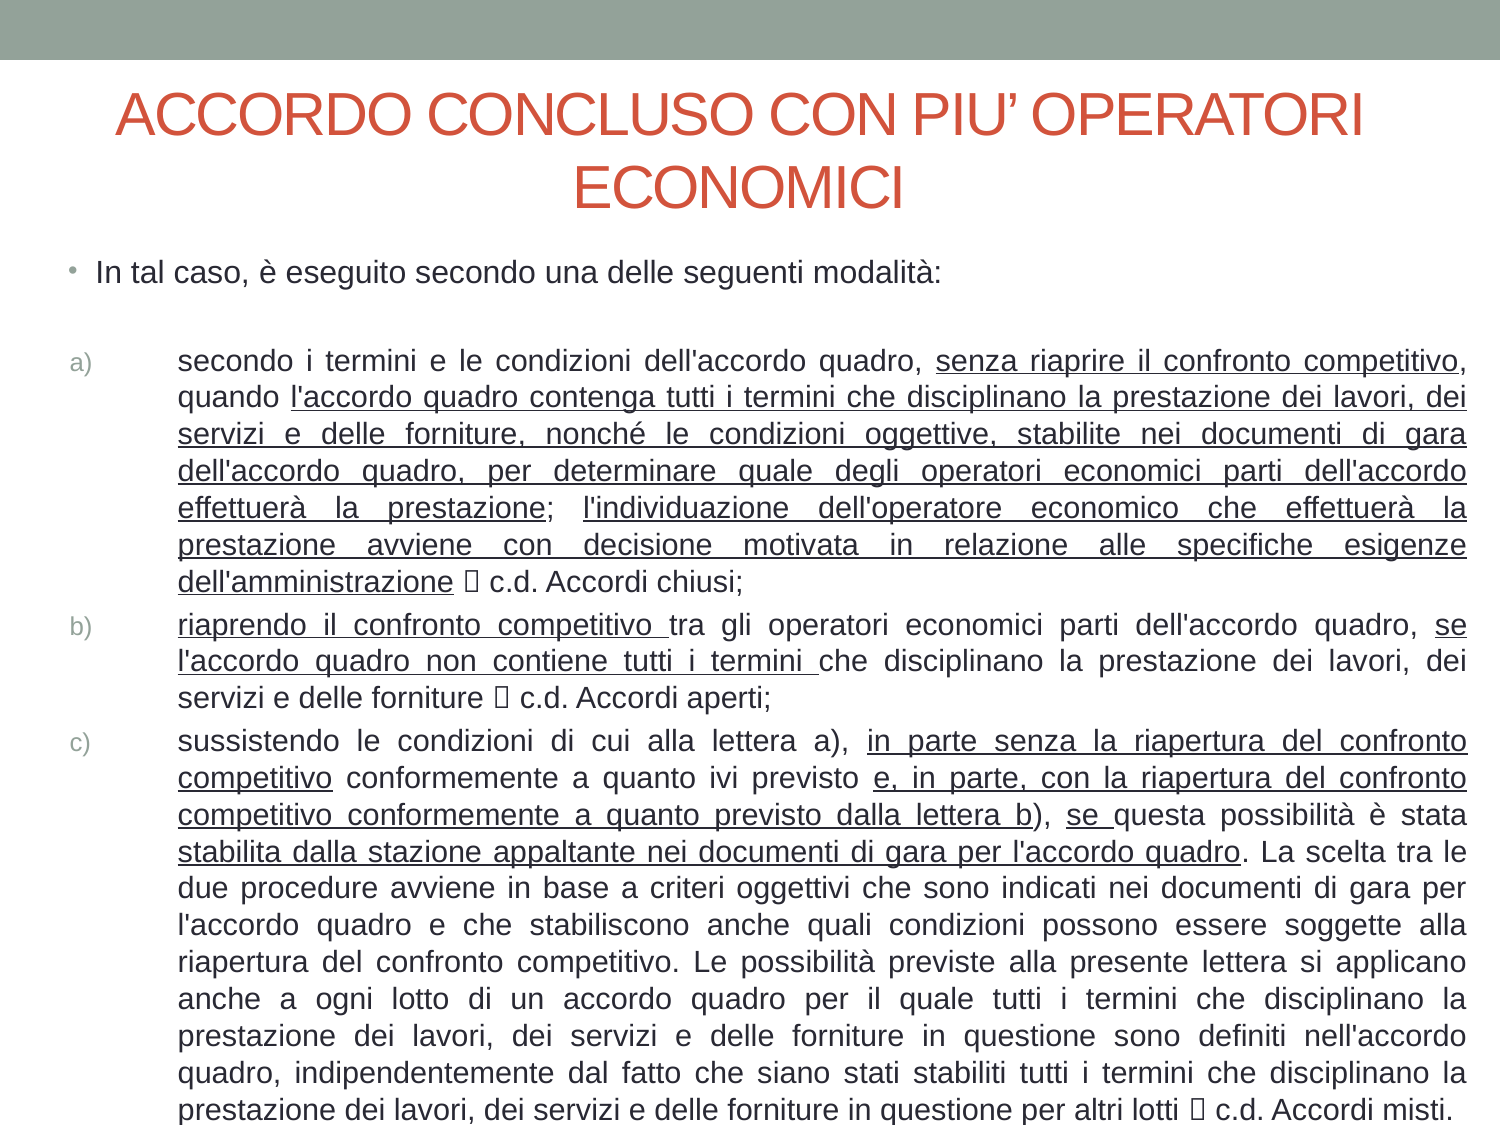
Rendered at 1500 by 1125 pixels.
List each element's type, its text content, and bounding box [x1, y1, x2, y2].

title ACCORDO CONCLUSO CON PIU’ OPERATORI ECONOMICI [64, 66, 1415, 229]
list In tal caso, è eseguito secondo una delle seguenti modalità: secondo i termini e le condizioni dell'accordo quadro, senza riaprire il confronto competitivo, quando l'accordo quadro contenga tutti i termini che disciplinano la prestazione dei lavori, dei servizi e delle forniture, nonché le condizioni oggettive, stabilite nei documenti di gara dell'accordo quadro, per determinare quale degli operatori economici parti dell'accordo effettuerà la prestazione; l'individuazione dell'operatore economico che effettuerà la prestazione avviene con decisione motivata in relazione alle specifiche esigenze dell'amministrazione  c.d. Accordi chiusi; riaprendo il confronto competitivo tra gli operatori economici parti dell'accordo quadro, se l'accordo quadro non contiene tutti i termini che disciplinano la prestazione dei lavori, dei servizi e delle forniture  c.d. Accordi aperti; sussistendo le condizioni di cui alla lettera a), in parte senza la riapertura del confronto competitivo conformemente a quanto ivi previsto e, in parte, con la riapertura del confronto competitivo conformemente a quanto previsto dalla lettera b), se questa possibilità è stata stabilita dalla stazione appaltante nei documenti di gara per l'accordo quadro. La scelta tra le due procedure avviene in base a criteri oggettivi che sono indicati nei documenti di gara per l'accordo quadro e che stabiliscono anche quali condizioni possono essere soggette alla riapertura del confronto competitivo. Le possibilità previste alla presente lettera si applicano anche a ogni lotto di un accordo quadro per il quale tutti i termini che disciplinano la prestazione dei lavori, dei servizi e delle forniture in questione sono definiti nell'accordo quadro, indipendentemente dal fatto che siano stati stabiliti tutti i termini che disciplinano la prestazione dei lavori, dei servizi e delle forniture in questione per altri lotti  c.d. Accordi misti. [53, 243, 1483, 1125]
